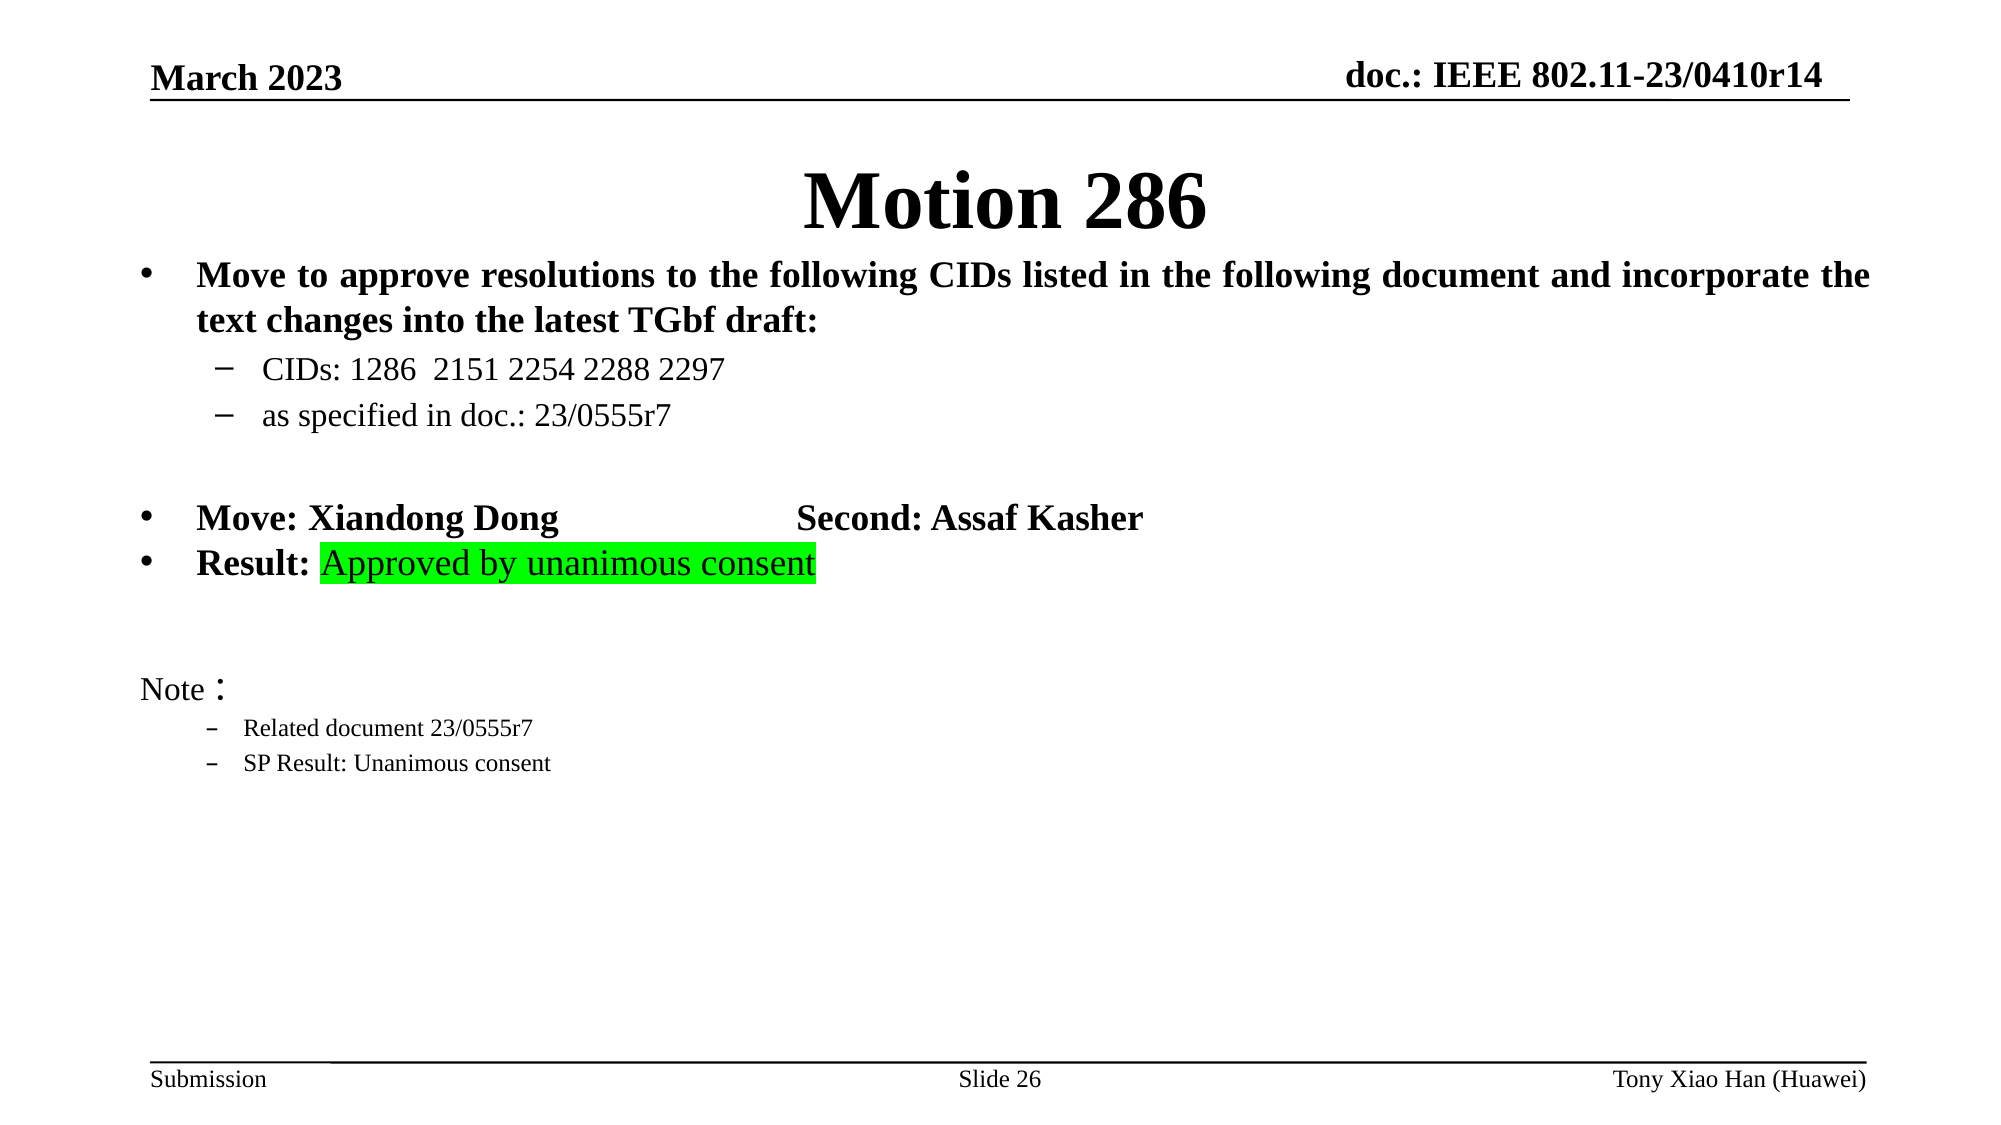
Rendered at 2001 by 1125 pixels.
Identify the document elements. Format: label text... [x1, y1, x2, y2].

text_box Move to approve resolutions to the following CIDs listed in the following document and incorporate the text changes into the latest TGbf draft: CIDs: 1286 2151 2254 2288 2297 as specified in doc.: 23/0555r7 Move: Xiandong Dong Second: Assaf Kasher Result: Approved by unanimous consent Note： Related document 23/0555r7 SP Result: Unanimous consent [125, 212, 1888, 900]
text_box Motion 286 [368, 137, 1644, 212]
